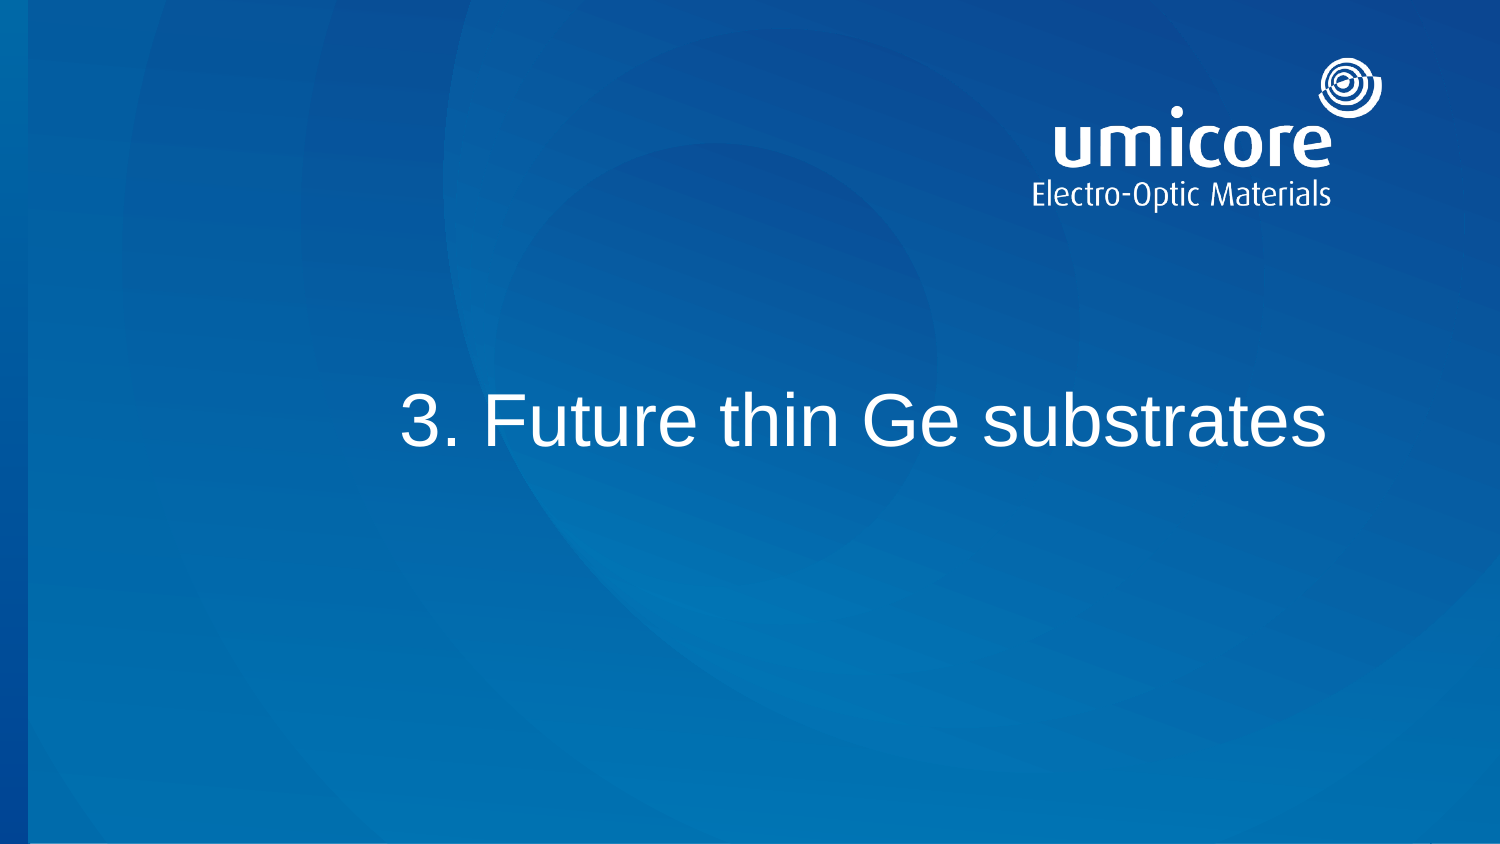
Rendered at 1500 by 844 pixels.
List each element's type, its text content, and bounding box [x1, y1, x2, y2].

title 3. Future thin Ge substrates [60, 373, 1329, 472]
picture [875, 21, 1418, 249]
